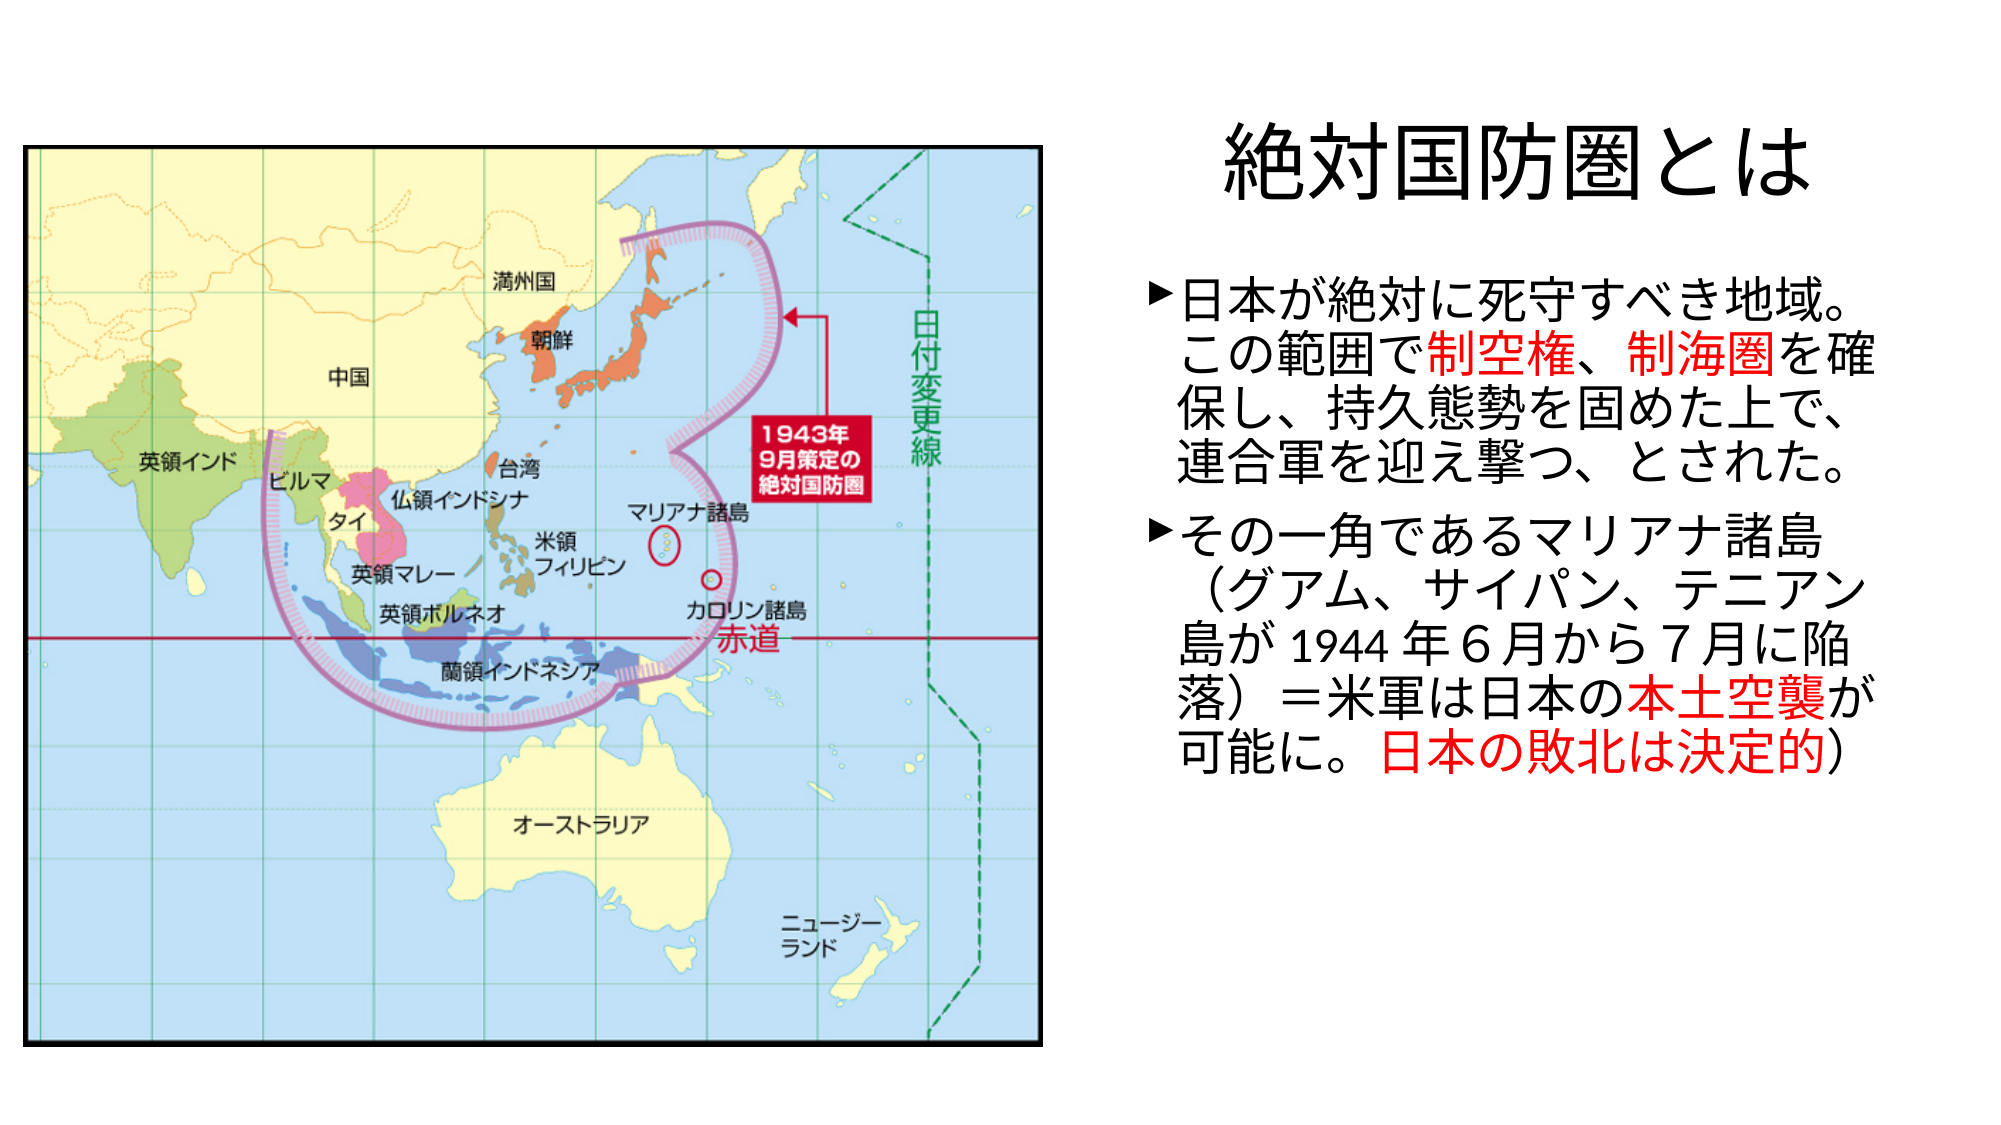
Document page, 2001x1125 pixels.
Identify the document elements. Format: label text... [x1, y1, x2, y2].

title 絶対国防圏とは [1187, 102, 1849, 231]
list 日本が絶対に死守すべき地域。この範囲で制空権、制海圏を確保し、持久態勢を固めた上で、連合軍を迎え撃つ、とされた。 その一角であるマリアナ諸島（グアム、サイパン、テニアン島が1944年６月から７月に陥落）＝米軍は日本の本土空襲が可能に。日本の敗北は決定的） [1116, 267, 1921, 846]
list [23, 145, 1043, 1047]
